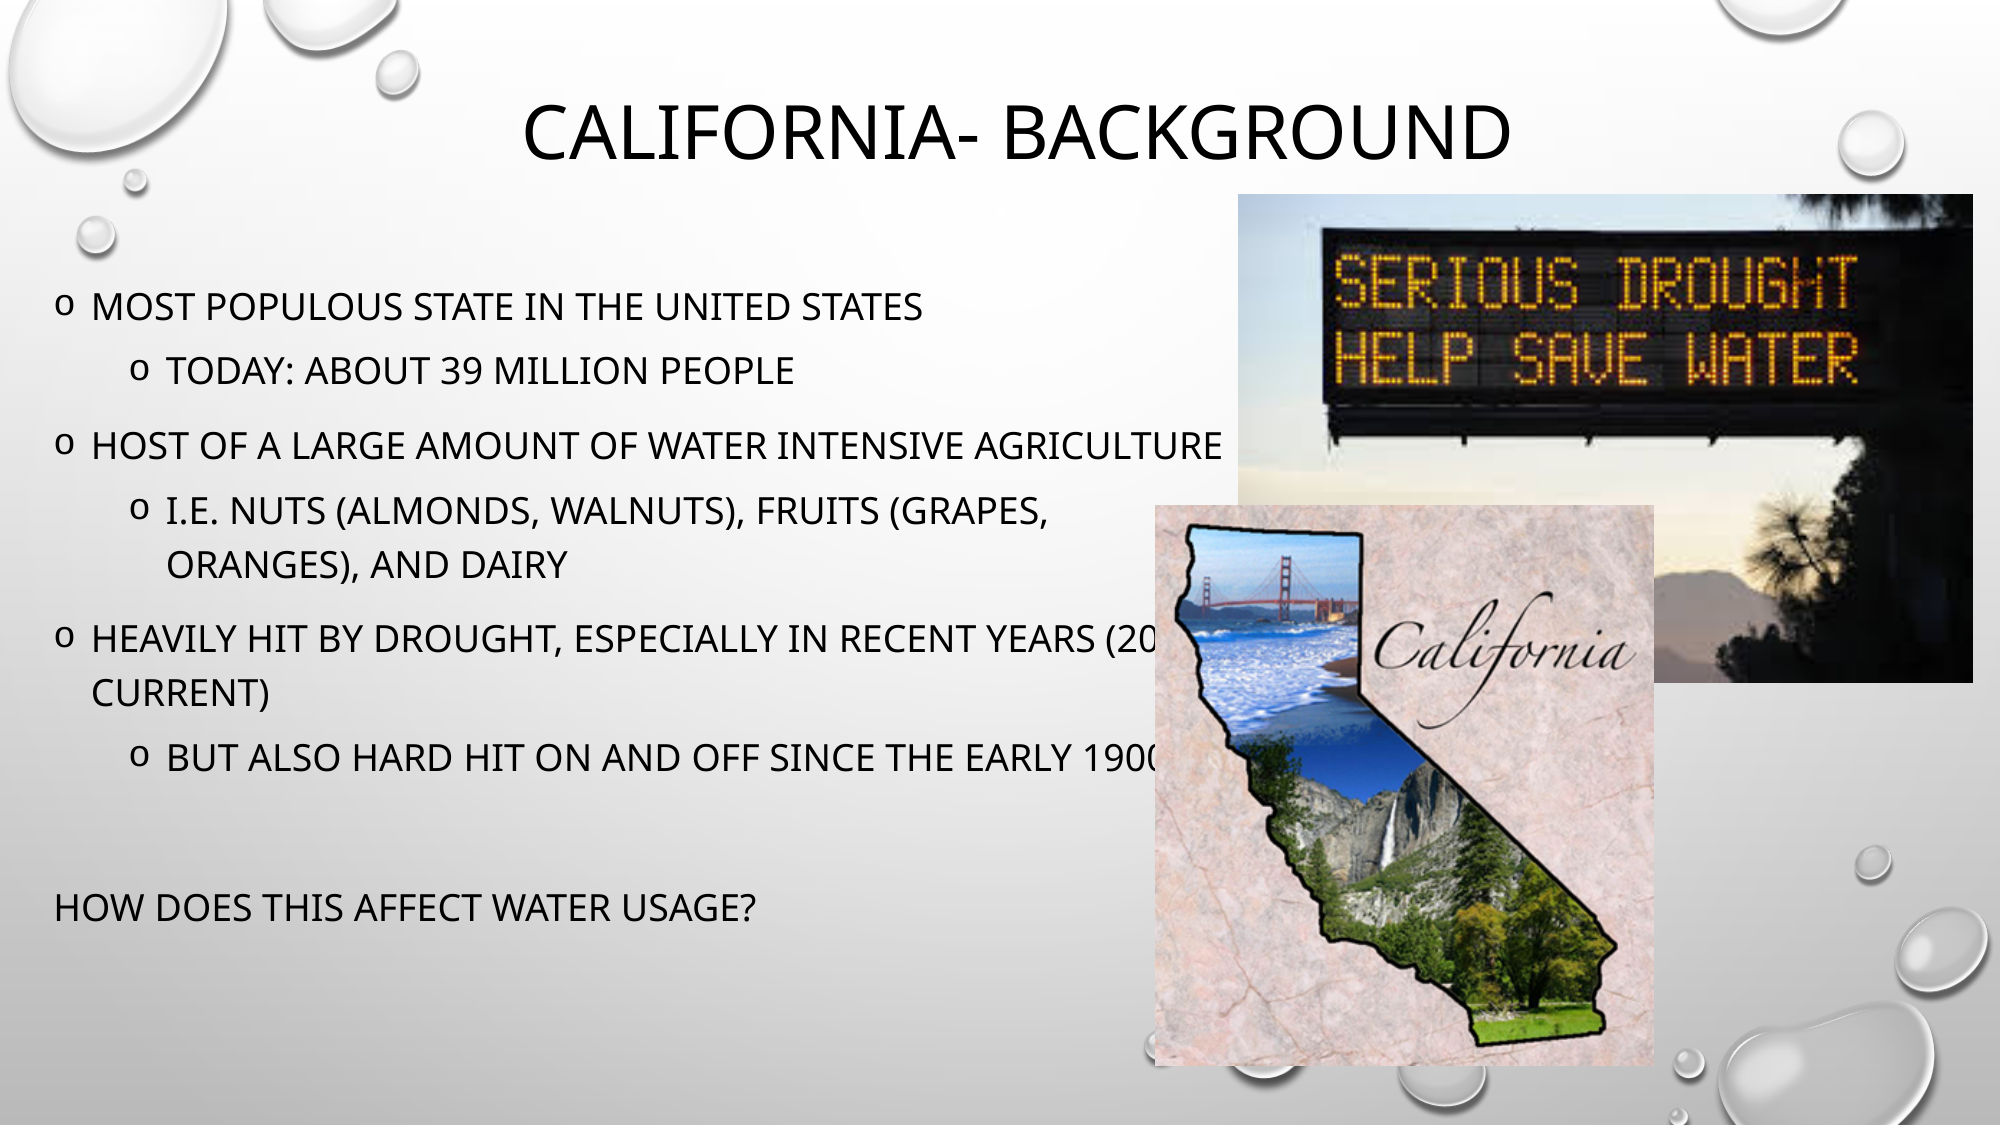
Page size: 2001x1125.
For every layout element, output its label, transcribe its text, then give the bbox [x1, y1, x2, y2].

picture [0, 0, 2000, 1125]
list Most Populous State in the United States Today: about 39 million people Host of a large amount of water intensive agriculture i.e. Nuts (almonds, walnuts), Fruits (grapes, oranges), and dairy Heavily hit by drought, especially in recent years (2011-current) But also hard hit on and off since the early 1900’s. How does this affect water usage? [38, 266, 1232, 994]
title California- Background [167, 4, 1869, 266]
